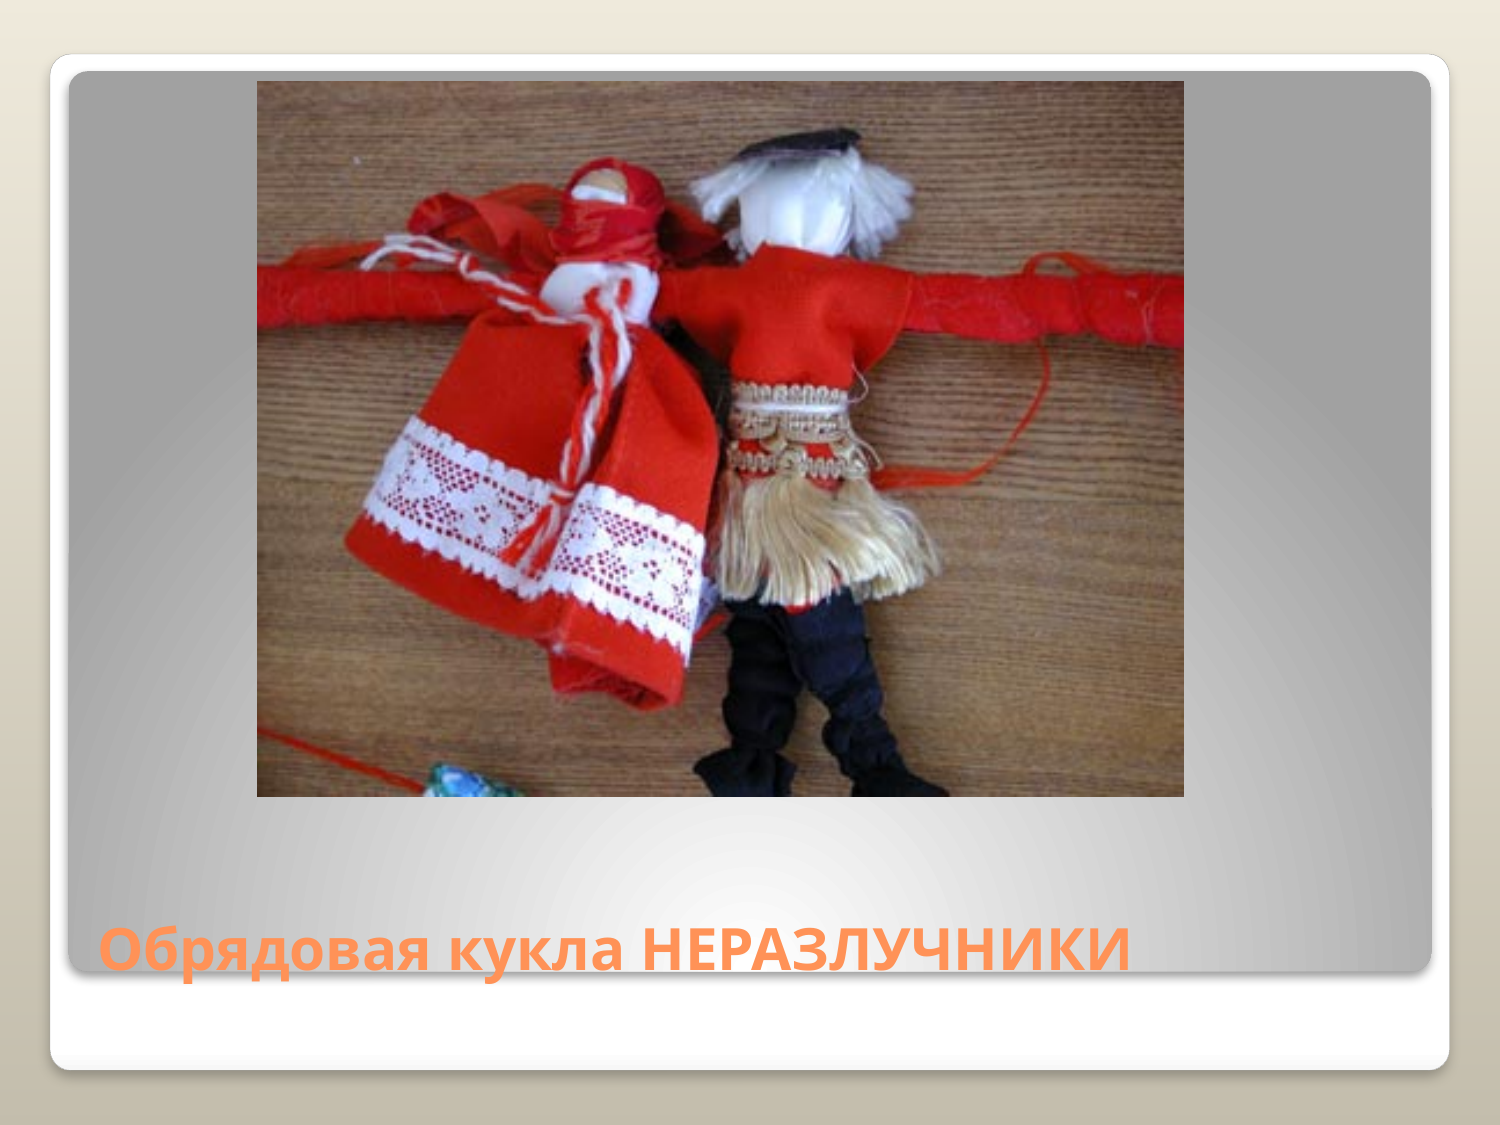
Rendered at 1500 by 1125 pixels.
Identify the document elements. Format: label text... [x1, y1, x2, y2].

title Обрядовая кукла НЕРАЗЛУЧНИКИ [82, 817, 1425, 990]
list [257, 81, 1184, 798]
